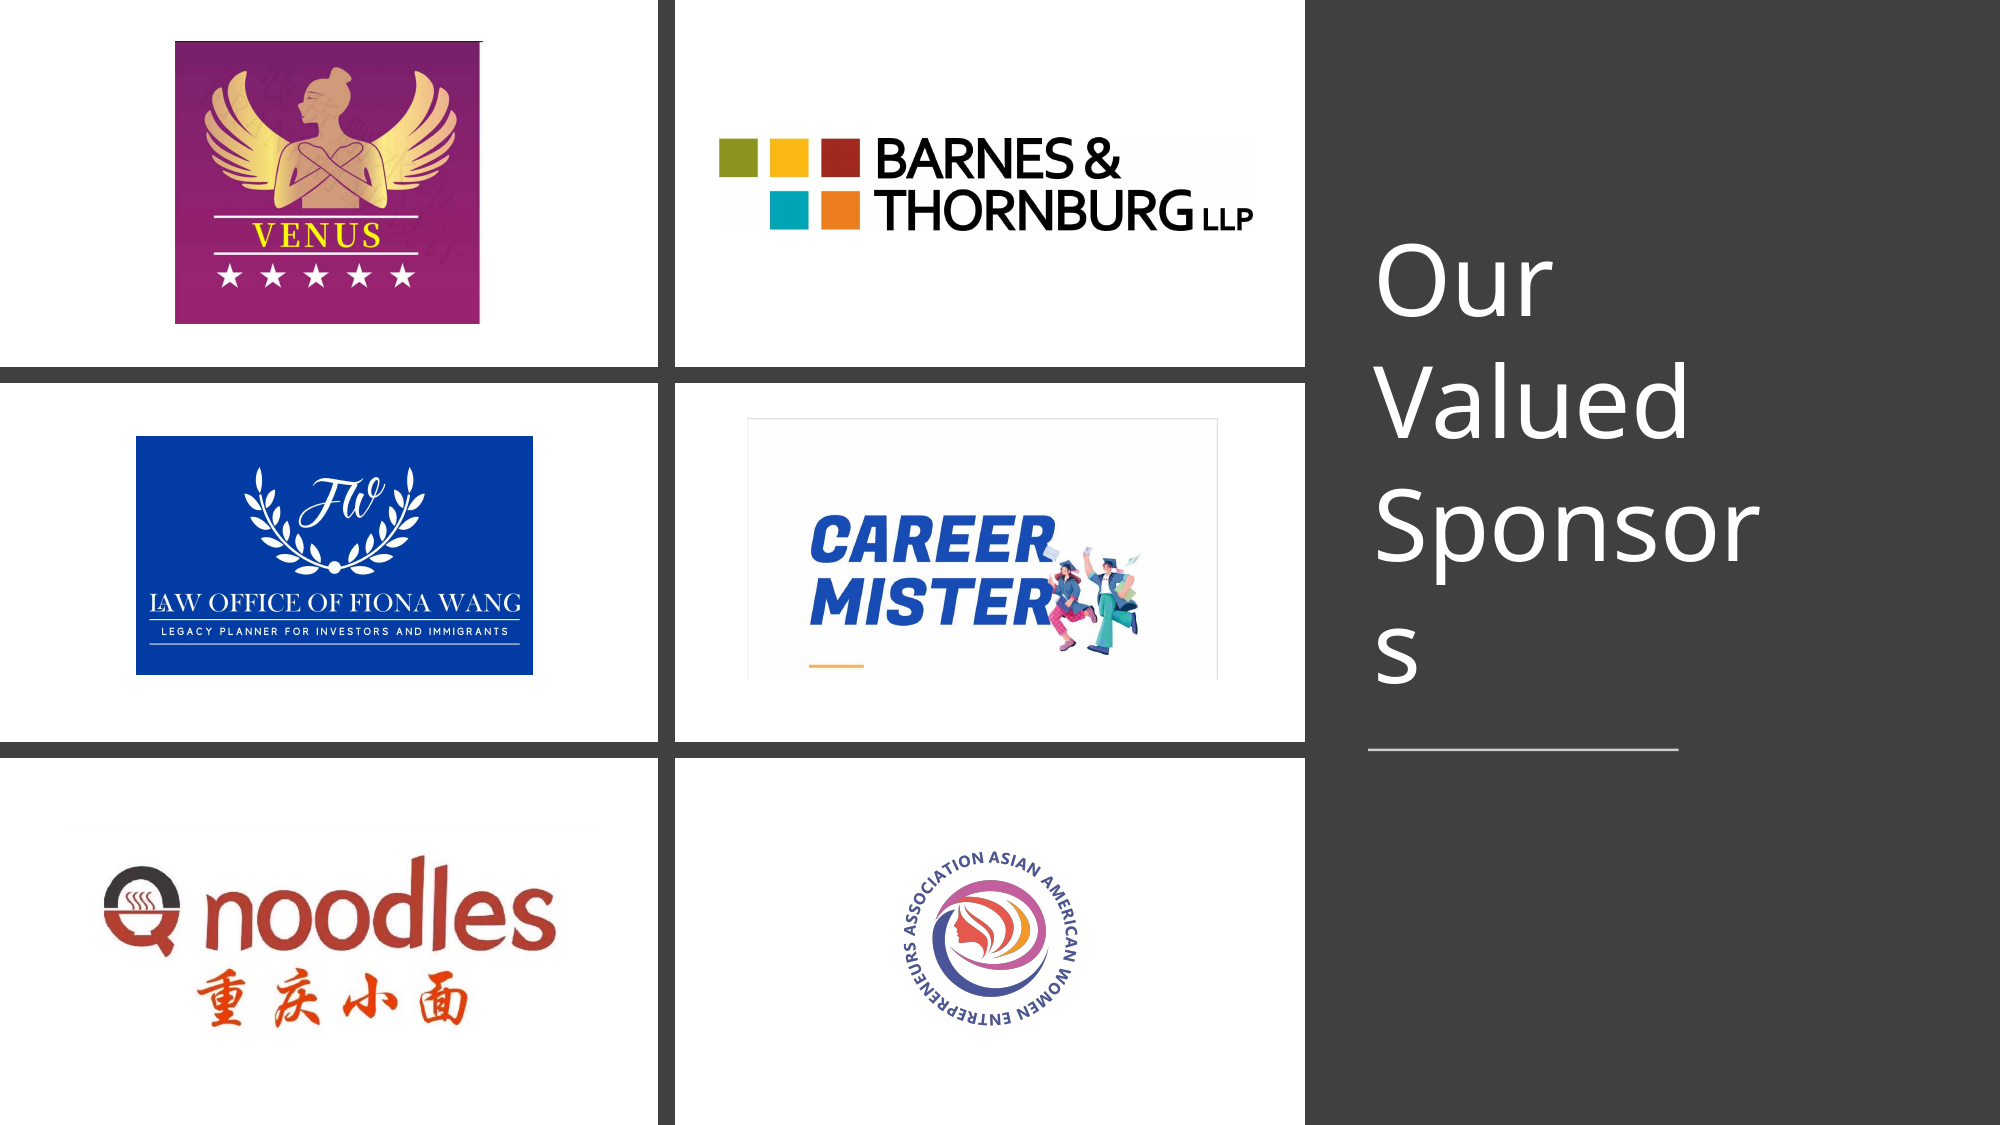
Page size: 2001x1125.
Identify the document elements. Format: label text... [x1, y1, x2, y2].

text_box [1304, 0, 2000, 1125]
picture [136, 436, 533, 675]
picture [800, 808, 1181, 1069]
picture [175, 41, 483, 324]
picture [747, 418, 1218, 679]
picture [68, 825, 598, 1052]
text_box Our Valued Sponsors [1358, 165, 1825, 716]
picture [719, 136, 1253, 231]
